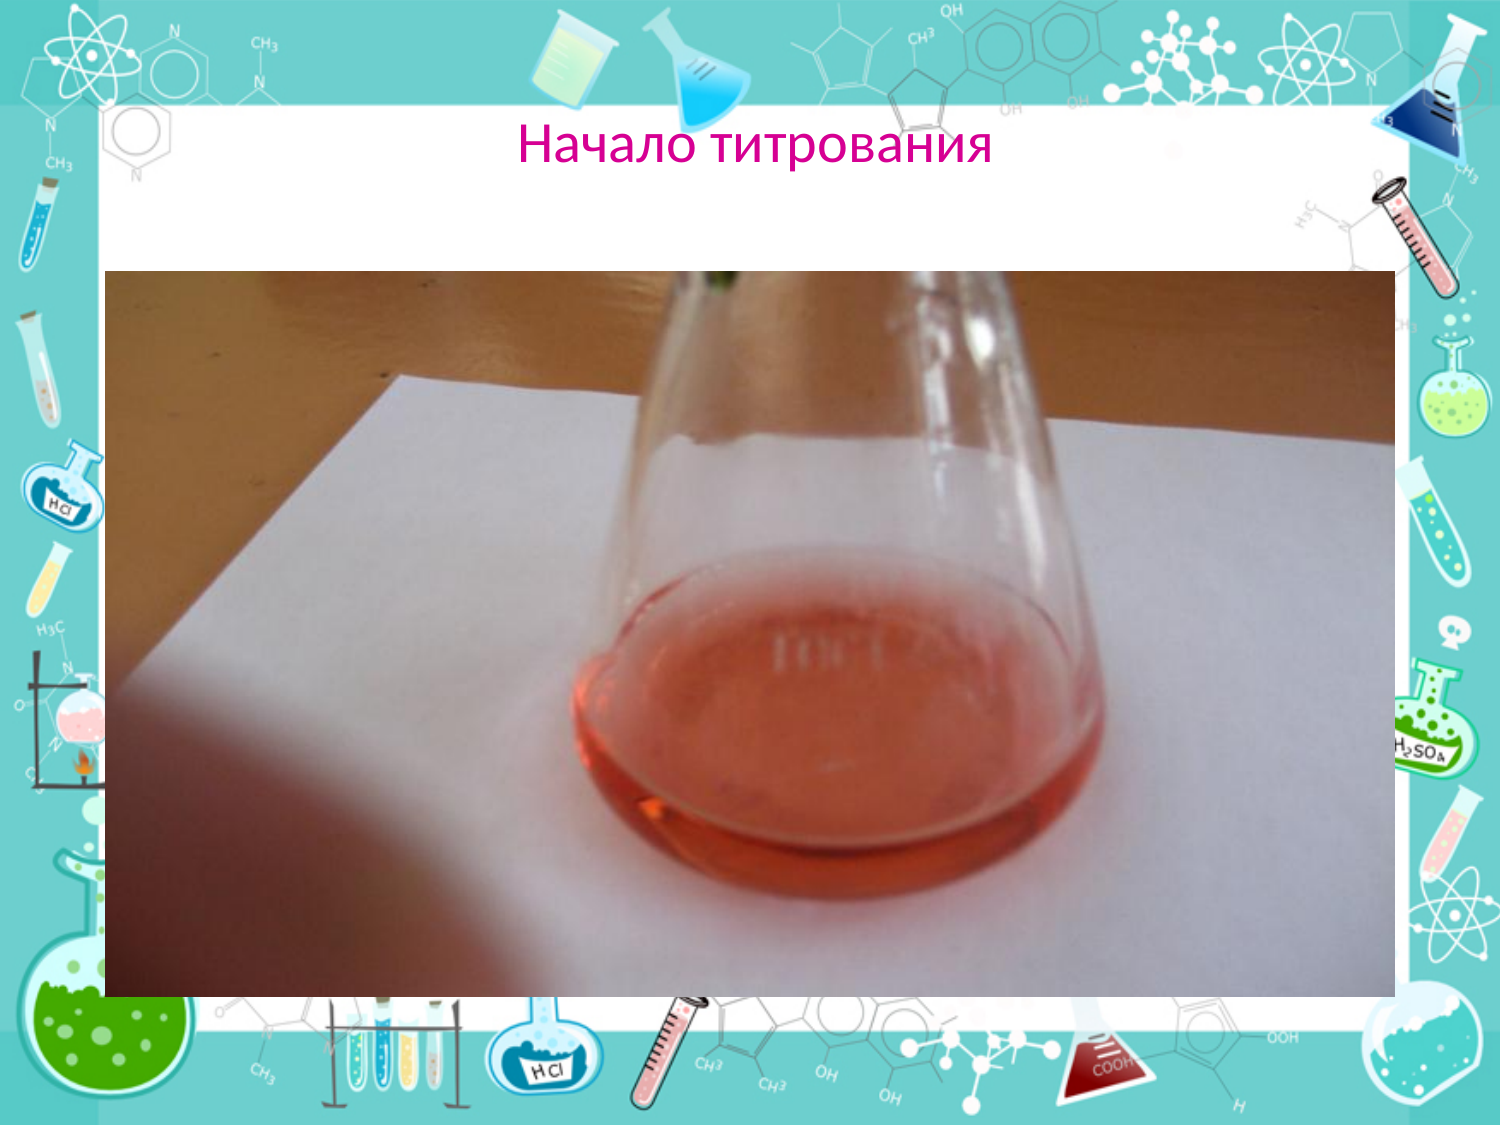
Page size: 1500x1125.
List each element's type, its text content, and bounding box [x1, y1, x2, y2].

picture [0, 0, 1500, 1125]
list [105, 270, 1395, 997]
title Начало титрования [105, 45, 1407, 233]
